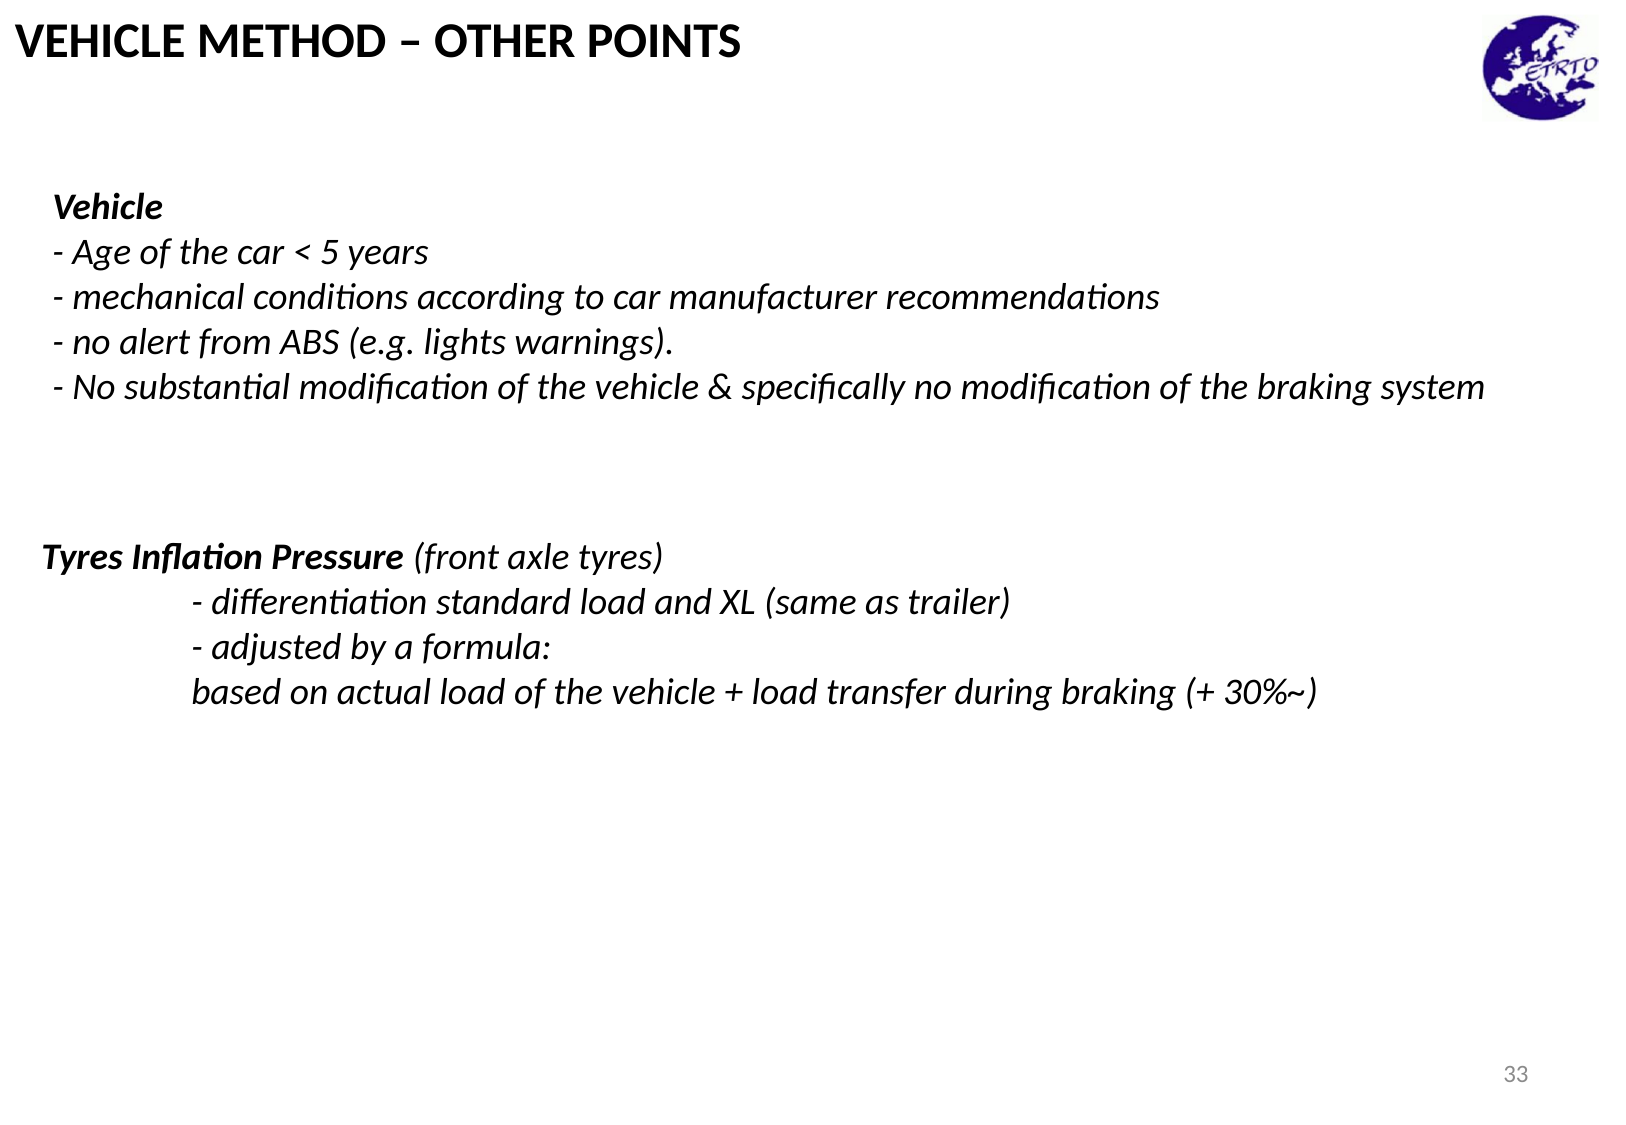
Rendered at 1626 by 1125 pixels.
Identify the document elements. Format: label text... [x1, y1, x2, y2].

text_box VEHICLE METHOD – OTHER POINTS [0, 0, 1138, 75]
text_box Tyres Inflation Pressure (front axle tyres) - differentiation standard load and XL (same as trailer) - adjusted by a formula: based on actual load of the vehicle + load transfer during braking (+ 30%~) [26, 524, 1514, 720]
picture [1475, 12, 1602, 126]
text_box Vehicle - Age of the car < 5 years - mechanical conditions according to car manufacturer recommendations - no alert from ABS (e.g. lights warnings). - No substantial modification of the vehicle & specifically no modification of the braking system [37, 174, 1527, 415]
slide_number 33 [1164, 1042, 1544, 1103]
